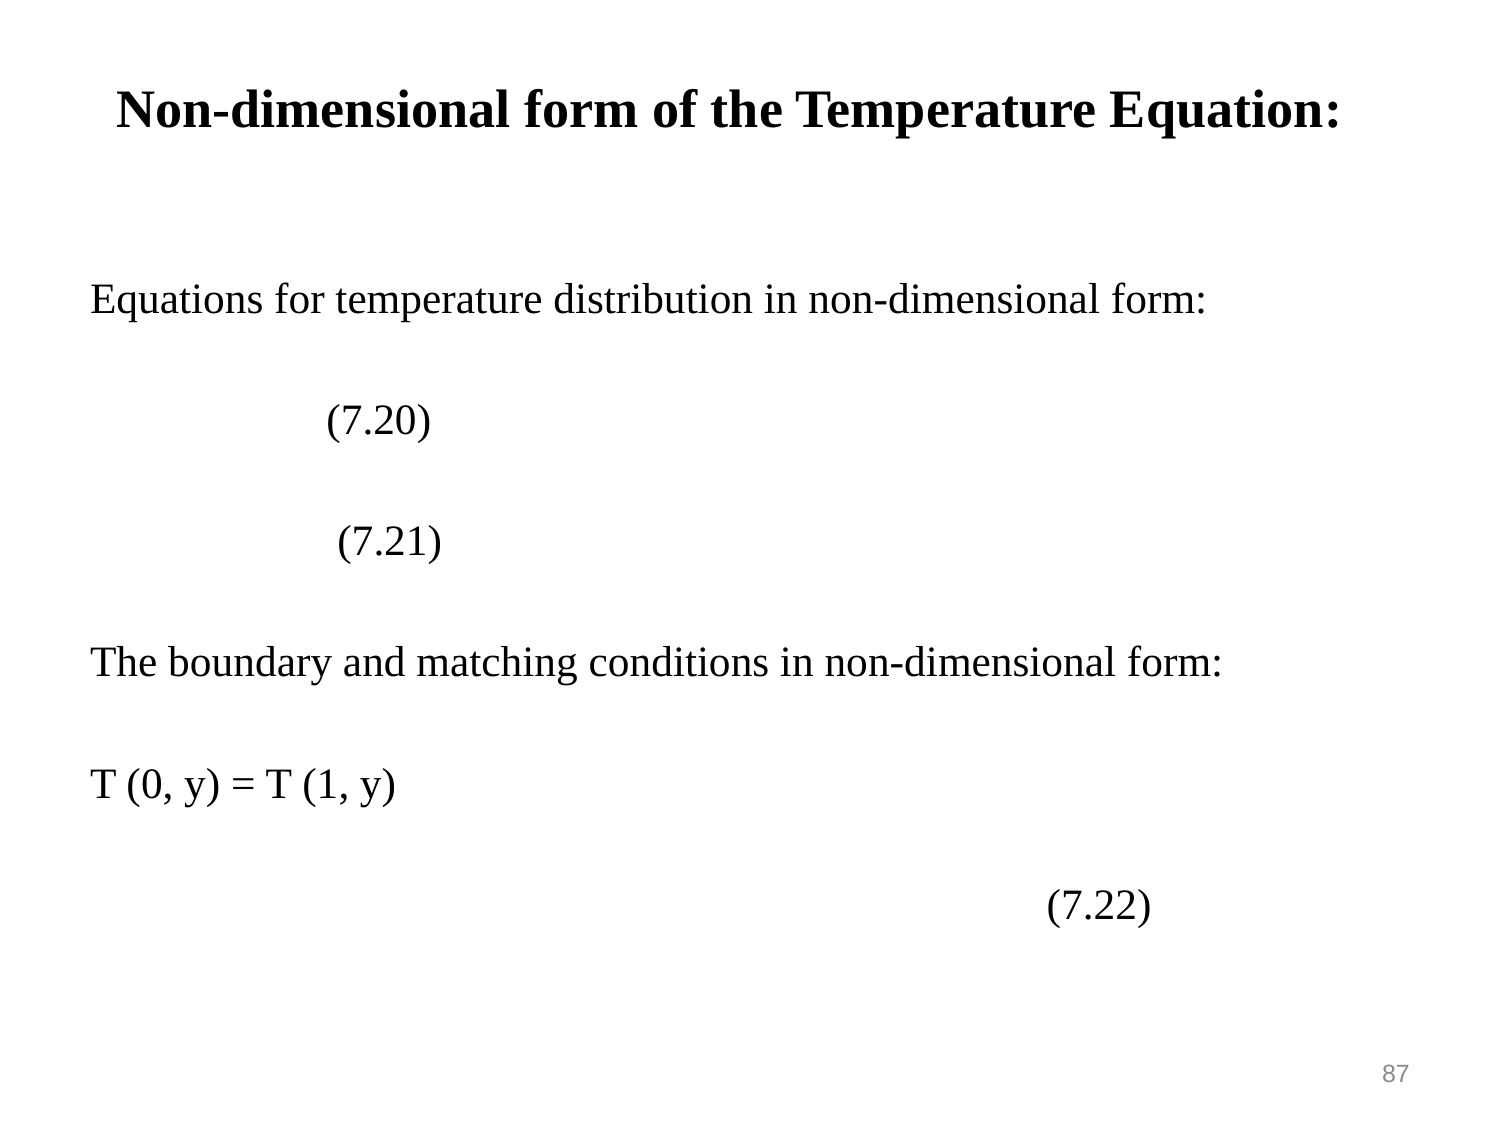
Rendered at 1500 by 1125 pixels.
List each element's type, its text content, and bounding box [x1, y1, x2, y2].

title Non-dimensional form of the Temperature Equation: [75, 62, 1425, 150]
slide_number 87 [1074, 1042, 1425, 1103]
